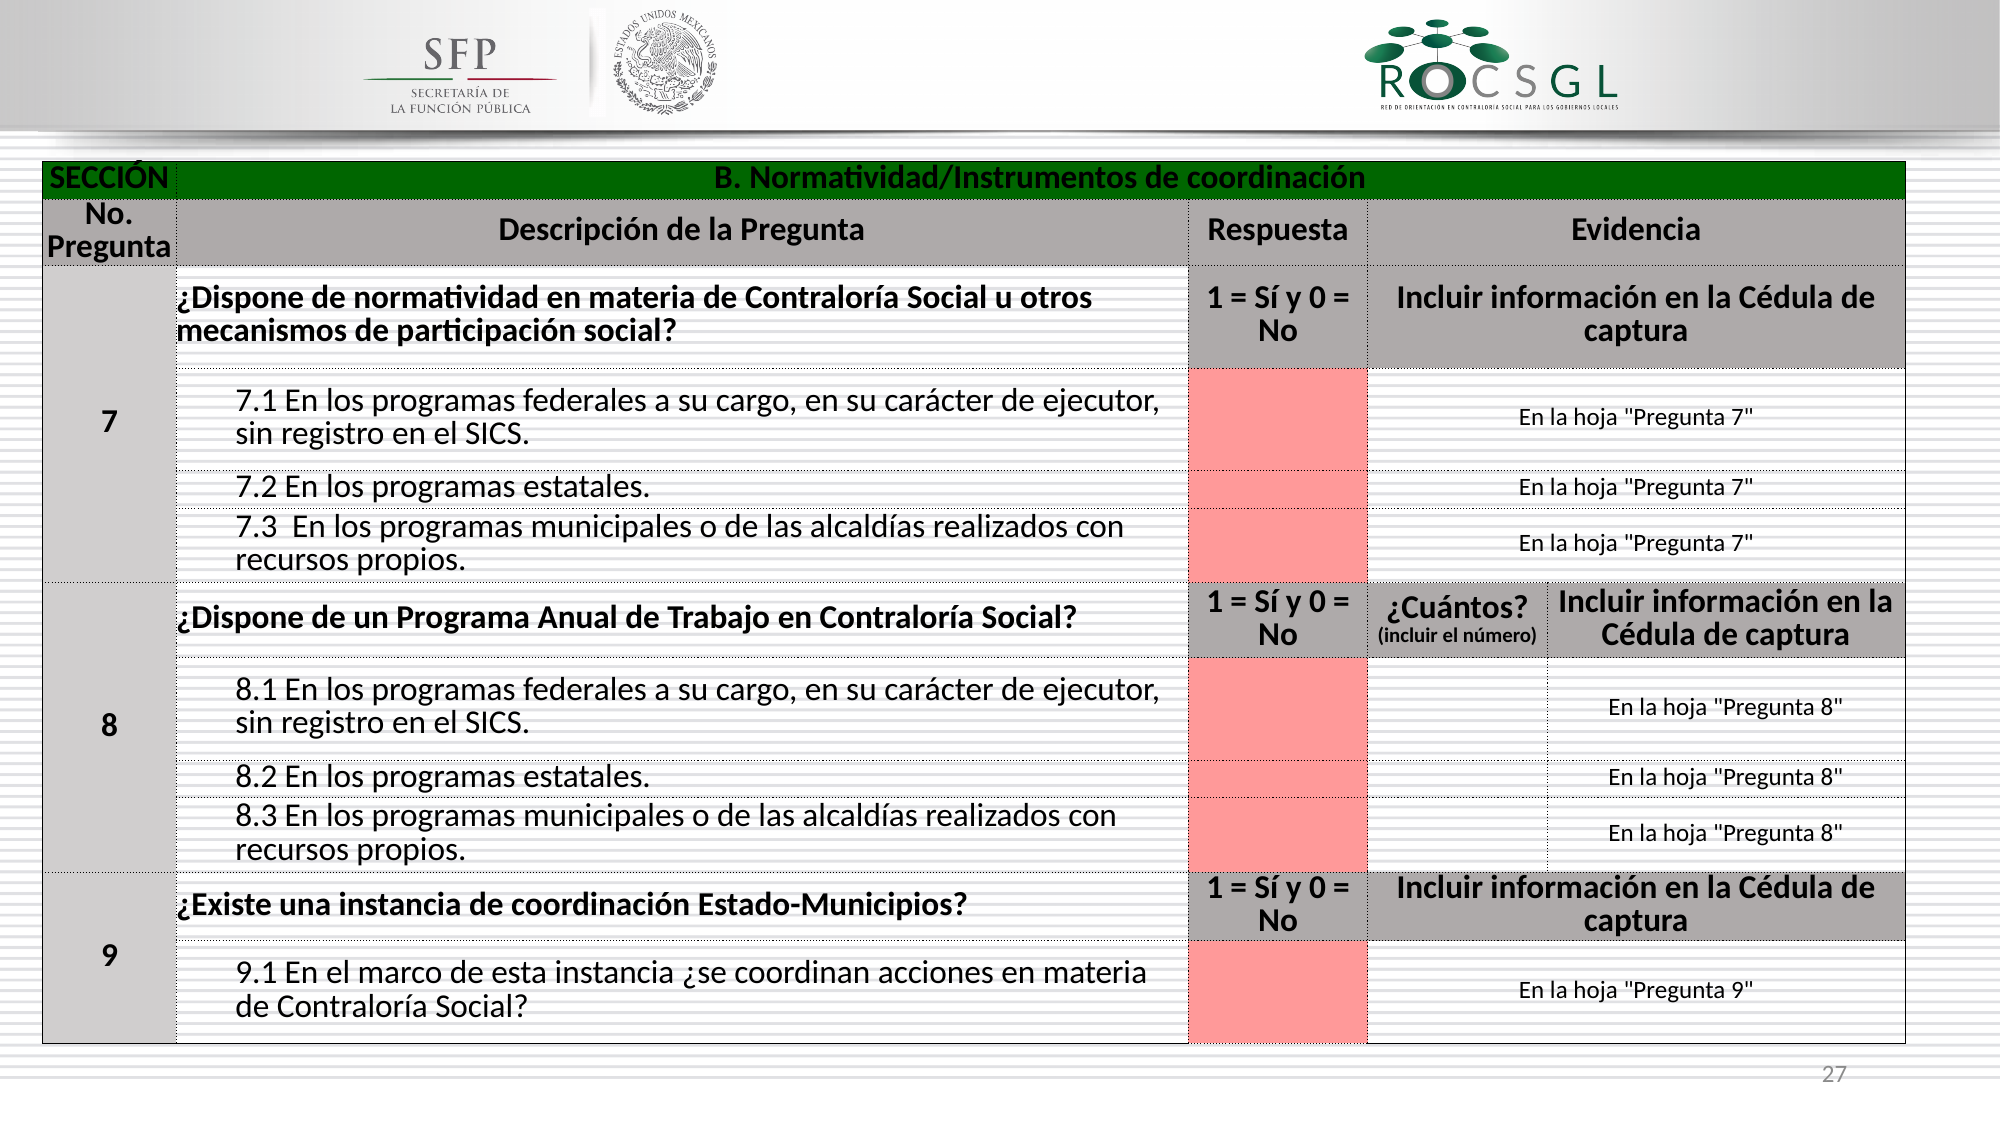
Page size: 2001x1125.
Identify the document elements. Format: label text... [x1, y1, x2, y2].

table_cell Descripción de la Pregunta [176, 199, 1188, 266]
table_cell [1188, 798, 1368, 872]
picture [0, 0, 2000, 1079]
table_cell 8.3 En los programas municipales o de las alcaldías realizados con recursos propios. [176, 798, 1188, 872]
table_cell En la hoja "Pregunta 7" [1368, 368, 1905, 471]
table_cell ¿Existe una instancia de coordinación Estado-Municipios? [176, 872, 1188, 941]
table_cell [1188, 760, 1368, 798]
table_cell 7 [43, 266, 176, 583]
table_cell [1188, 471, 1368, 508]
table_cell [1368, 658, 1547, 760]
table_cell 9.1 En el marco de esta instancia ¿se coordinan acciones en materia de Contraloría Social? [176, 941, 1188, 1043]
table_cell 8.2 En los programas estatales. [176, 760, 1188, 798]
table_cell 7.3 En los programas municipales o de las alcaldías realizados con recursos propios. [176, 508, 1188, 583]
table_cell ¿Cuántos? (incluir el número) [1368, 583, 1547, 658]
table_cell En la hoja "Pregunta 8" [1547, 760, 1905, 798]
table_cell 7.2 En los programas estatales. [176, 471, 1188, 508]
table_cell En la hoja "Pregunta 8" [1547, 658, 1905, 760]
table_cell Incluir información en la Cédula de captura [1547, 583, 1905, 658]
table_cell En la hoja "Pregunta 8" [1547, 798, 1905, 872]
table_cell En la hoja "Pregunta 9" [1368, 941, 1905, 1043]
table_cell ¿Dispone de un Programa Anual de Trabajo en Contraloría Social? [176, 583, 1188, 658]
table_cell Incluir información en la Cédula de captura [1368, 266, 1905, 368]
table_cell 9 [43, 872, 176, 1043]
table_cell 8.1 En los programas federales a su cargo, en su carácter de ejecutor, sin registro en el SICS. [176, 658, 1188, 760]
table_cell Evidencia [1368, 199, 1905, 266]
table_cell 1 = Sí y 0 = No [1188, 872, 1368, 941]
table_cell ¿Dispone de normatividad en materia de Contraloría Social u otros mecanismos de participación social? [176, 266, 1188, 368]
table_cell [1188, 658, 1368, 760]
table_header SECCIÓN [43, 162, 176, 199]
table_cell 1 = Sí y 0 = No [1188, 583, 1368, 658]
table_cell En la hoja "Pregunta 7" [1368, 508, 1905, 583]
table_cell [1368, 760, 1547, 798]
table_cell Respuesta [1188, 199, 1368, 266]
table_cell [1188, 941, 1368, 1043]
slide_number 26 [1412, 1044, 1863, 1103]
table_cell Incluir información en la Cédula de captura [1368, 872, 1905, 941]
table_cell 7.1 En los programas federales a su cargo, en su carácter de ejecutor, sin registro en el SICS. [176, 368, 1188, 471]
table_cell 8 [43, 583, 176, 872]
table_cell [1188, 508, 1368, 583]
table_cell [1368, 798, 1547, 872]
table_cell [1188, 368, 1368, 471]
table_cell 1 = Sí y 0 = No [1188, 266, 1368, 368]
table_cell En la hoja "Pregunta 7" [1368, 471, 1905, 508]
table_header B. Normatividad/Instrumentos de coordinación [176, 162, 1905, 199]
table_cell No. Pregunta [43, 199, 176, 266]
